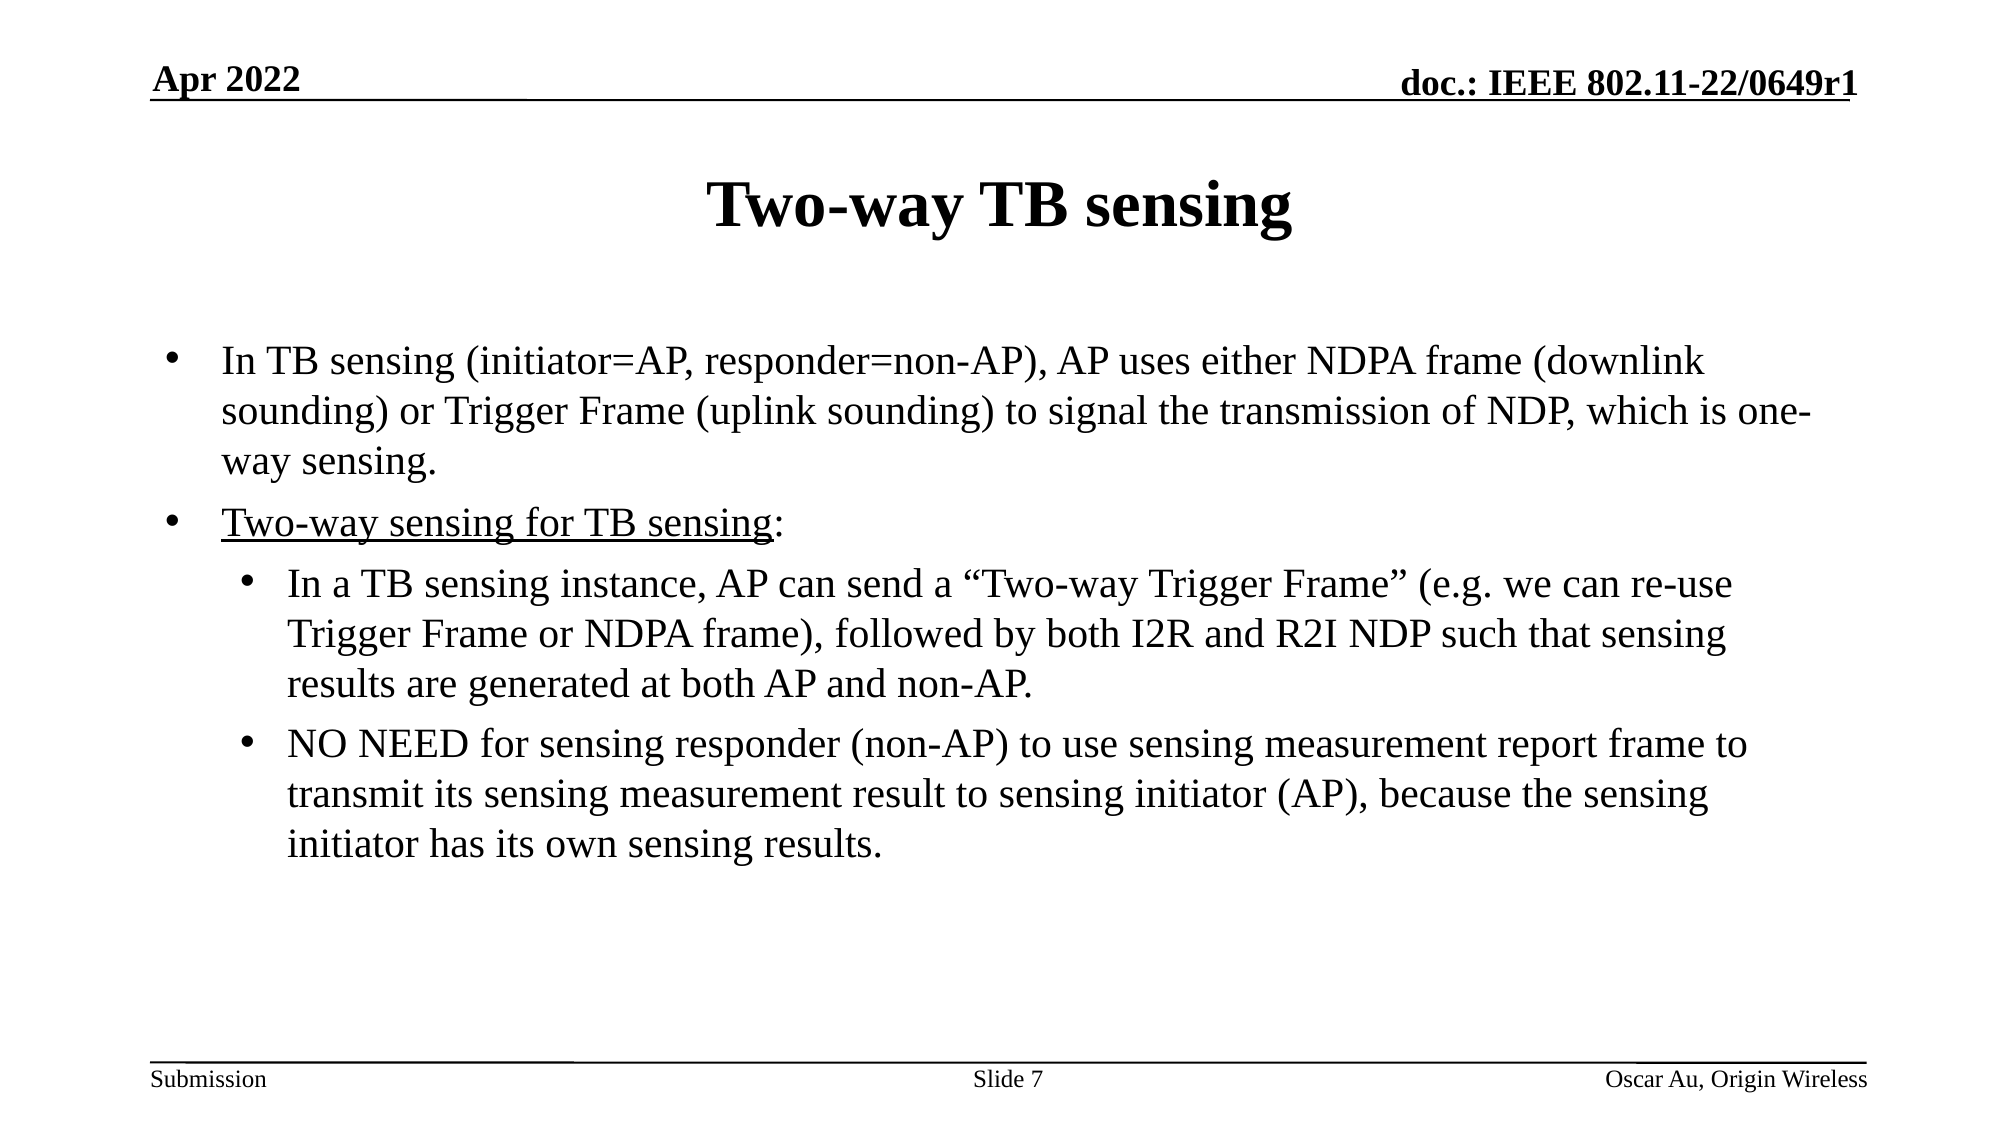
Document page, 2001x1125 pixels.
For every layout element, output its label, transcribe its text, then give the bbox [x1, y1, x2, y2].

title Two-way TB sensing [149, 112, 1850, 288]
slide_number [152, 54, 563, 100]
footer Oscar Au, Origin Wireless [1171, 1061, 1869, 1093]
slide_number Slide 7 [950, 1061, 1067, 1123]
list In TB sensing (initiator=AP, responder=non-AP), AP uses either NDPA frame (downlink sounding) or Trigger Frame (uplink sounding) to signal the transmission of NDP, which is one-way sensing. Two-way sensing for TB sensing: In a TB sensing instance, AP can send a “Two-way Trigger Frame” (e.g. we can re-use Trigger Frame or NDPA frame), followed by both I2R and R2I NDP such that sensing results are generated at both AP and non-AP. NO NEED for sensing responder (non-AP) to use sensing measurement report frame to transmit its sensing measurement result to sensing initiator (AP), because the sensing initiator has its own sensing results. [149, 324, 1850, 1000]
